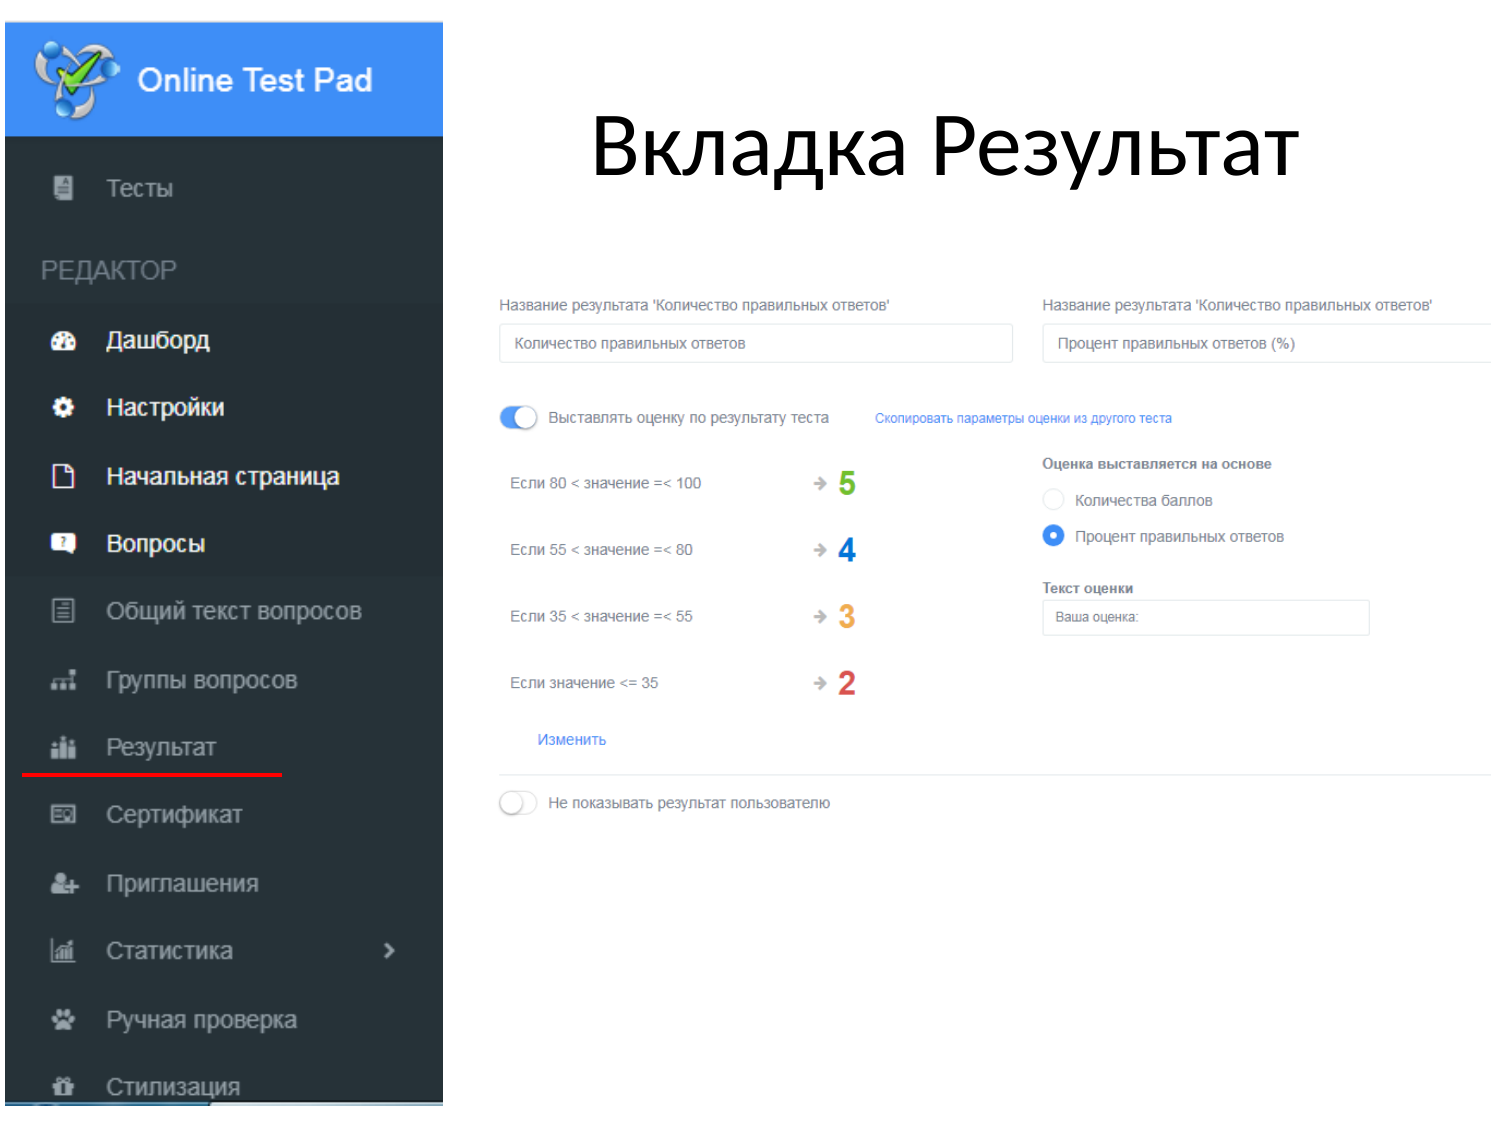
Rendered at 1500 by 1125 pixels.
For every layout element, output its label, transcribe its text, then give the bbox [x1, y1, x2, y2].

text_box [5, 16, 444, 1107]
title Вкладка Результат [466, 45, 1425, 233]
picture [472, 269, 1492, 854]
